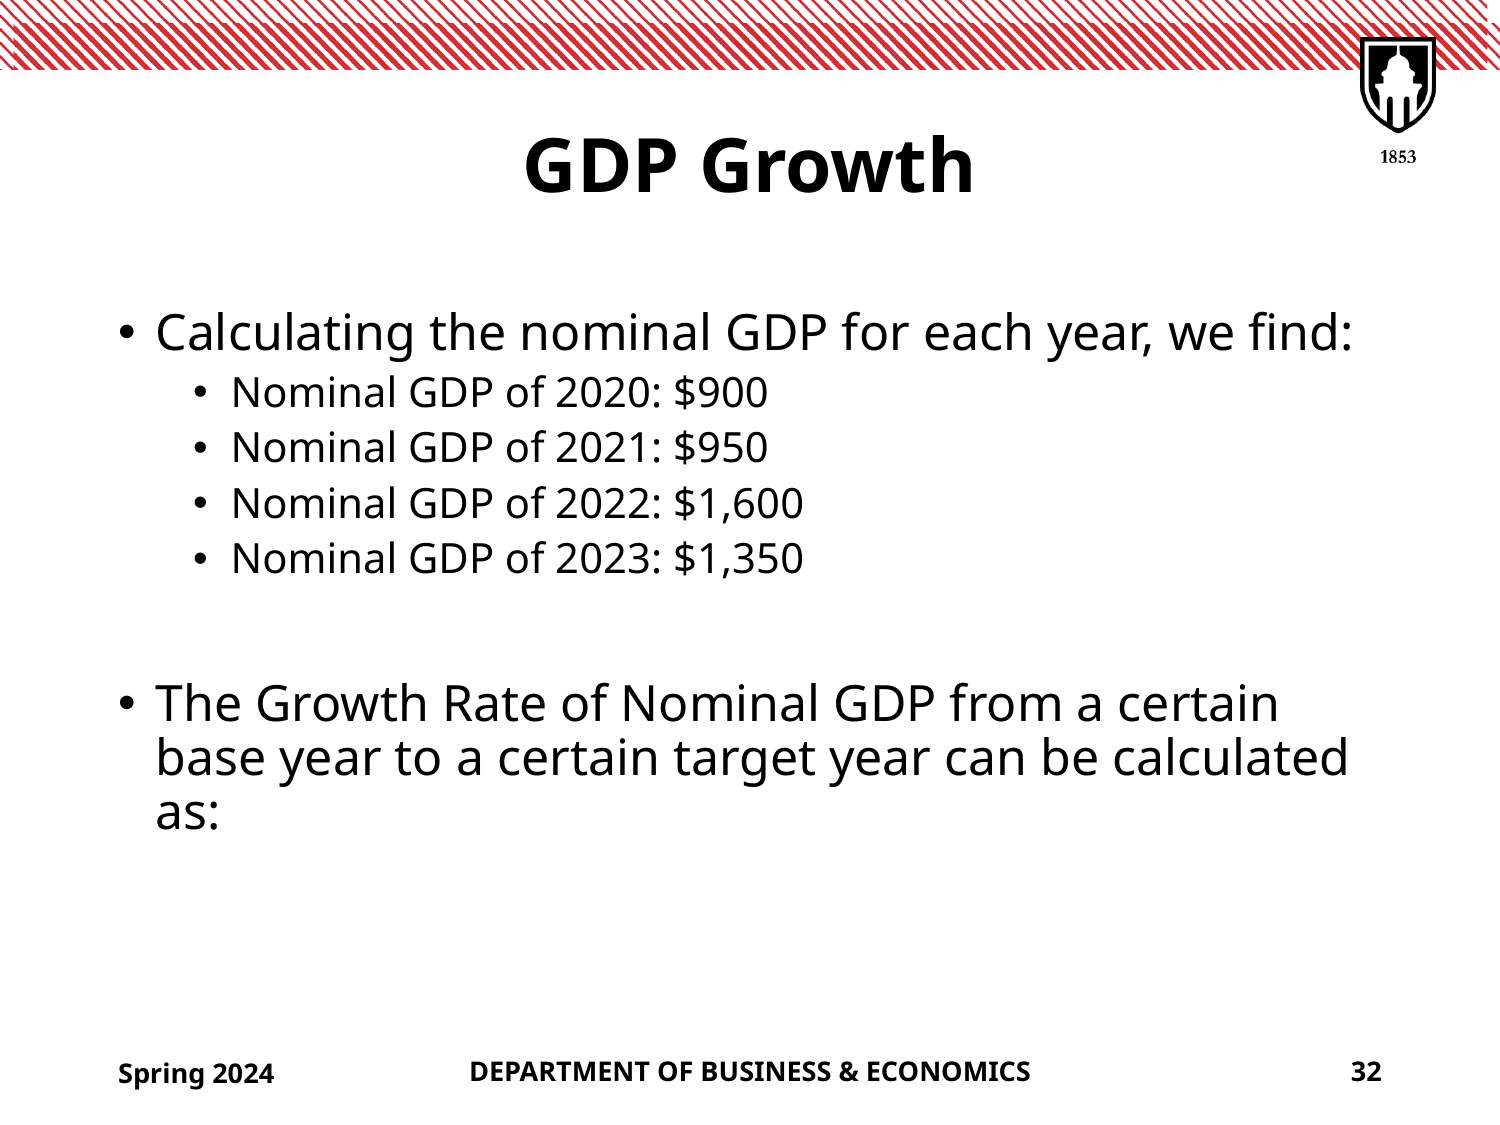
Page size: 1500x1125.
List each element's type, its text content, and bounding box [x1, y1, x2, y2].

footer DEPARTMENT OF BUSINESS & ECONOMICS [277, 1042, 1059, 1103]
slide_number 32 [1059, 1042, 1397, 1103]
picture [0, 0, 1500, 163]
slide_number Spring 2024 [103, 1042, 277, 1103]
title GDP Growth [103, 59, 1397, 278]
